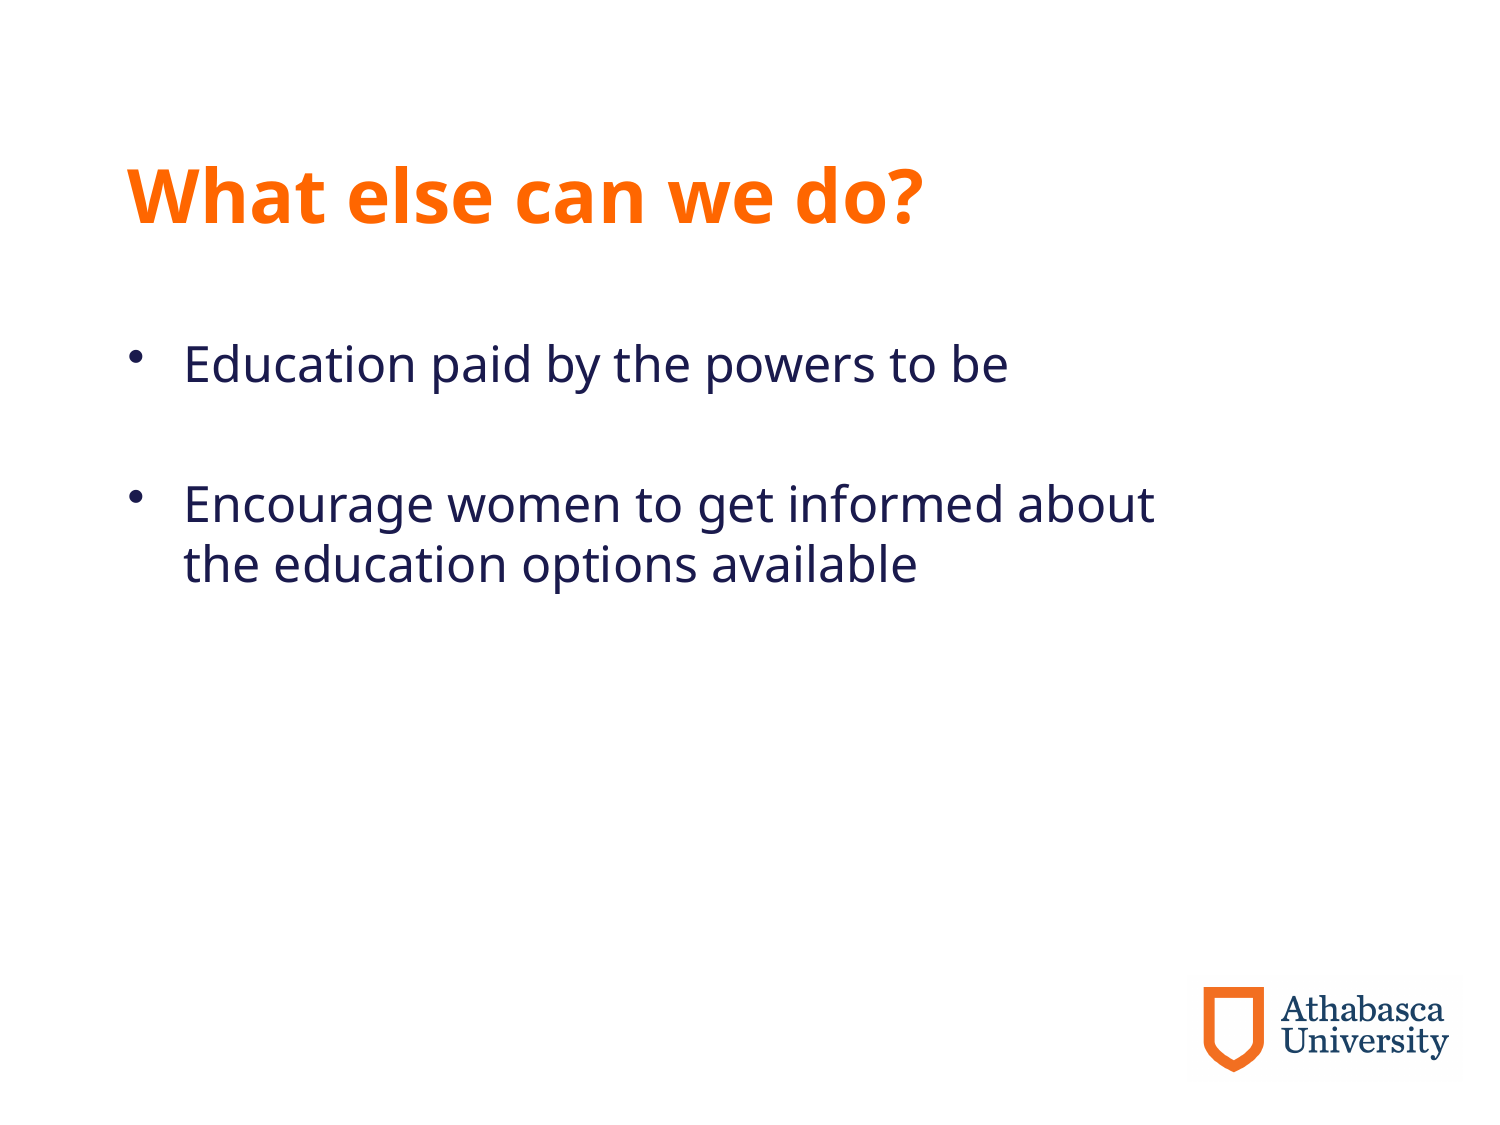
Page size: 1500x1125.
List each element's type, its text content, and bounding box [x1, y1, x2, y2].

title What else can we do? [112, 99, 1176, 288]
picture [1187, 975, 1463, 1082]
list Education paid by the powers to be Encourage women to get informed about the education options available [112, 324, 1176, 953]
